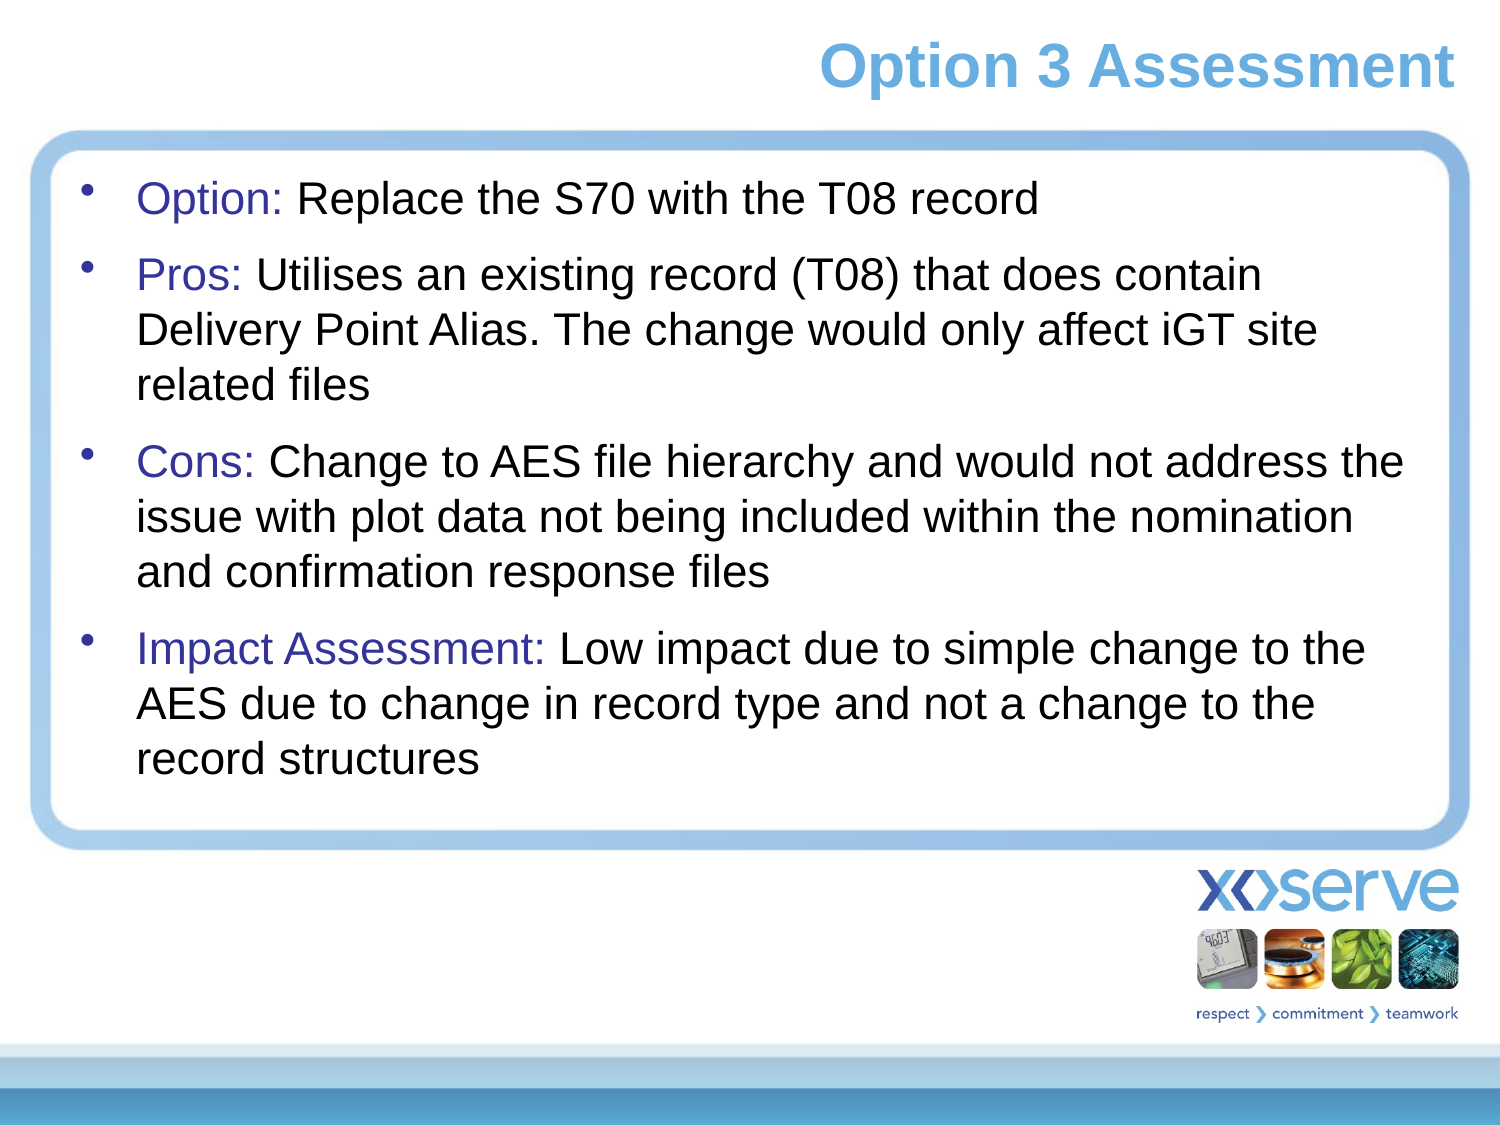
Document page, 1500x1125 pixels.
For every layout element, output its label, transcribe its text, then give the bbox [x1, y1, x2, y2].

picture [0, 1034, 1500, 1125]
title Option 3 Assessment [150, 0, 1471, 126]
list Option: Replace the S70 with the T08 record Pros: Utilises an existing record (T08) that does contain Delivery Point Alias. The change would only affect iGT site related files Cons: Change to AES file hierarchy and would not address the issue with plot data not being included within the nomination and confirmation response files Impact Assessment: Low impact due to simple change to the AES due to change in record type and not a change to the record structures [64, 160, 1436, 811]
picture [0, 101, 1494, 859]
picture [1197, 869, 1459, 1023]
